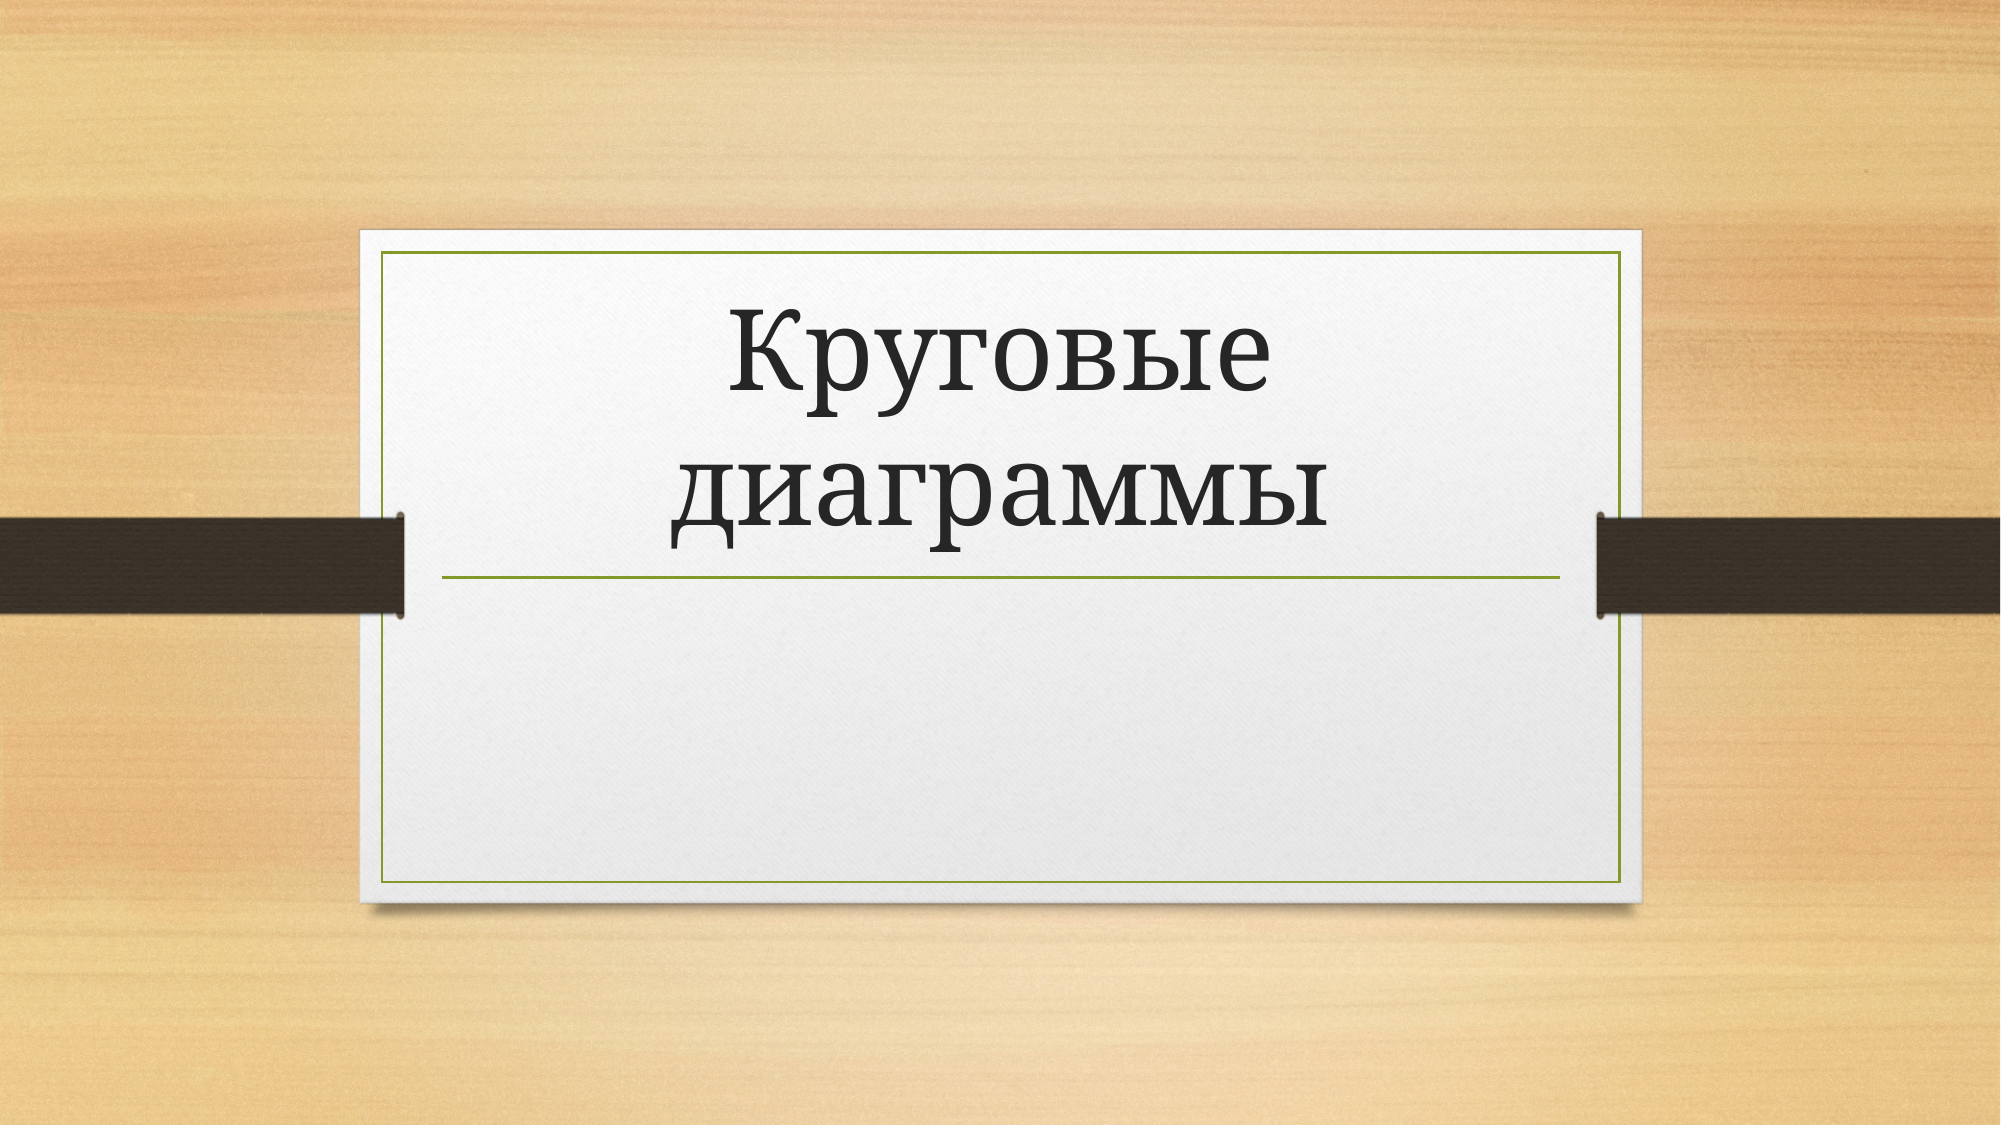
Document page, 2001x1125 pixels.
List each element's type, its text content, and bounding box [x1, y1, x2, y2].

picture [0, 0, 2001, 1125]
title Круговые диаграммы [441, 306, 1560, 556]
